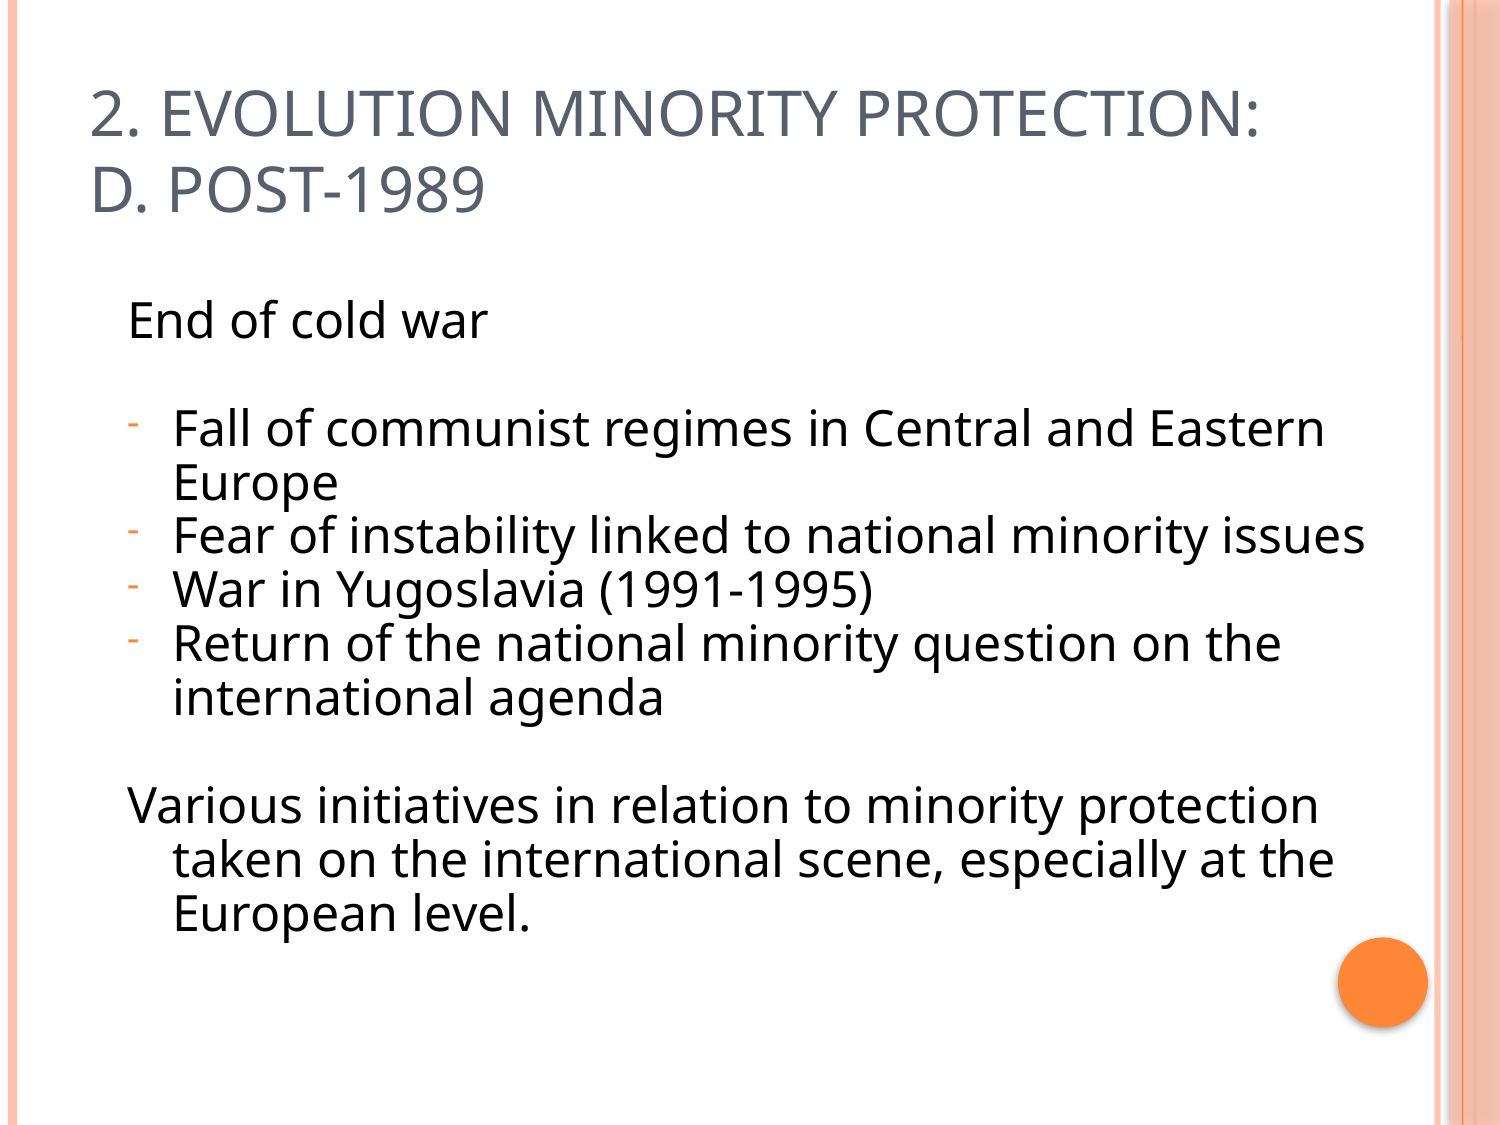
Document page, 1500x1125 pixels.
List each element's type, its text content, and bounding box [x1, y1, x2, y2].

title 2. Evolution Minority Protection: D. Post-1989 [75, 45, 1300, 233]
list End of cold war Fall of communist regimes in Central and Eastern Europe Fear of instability linked to national minority issues War in Yugoslavia (1991-1995) Return of the national minority question on the international agenda Various initiatives in relation to minority protection taken on the international scene, especially at the European level. [112, 287, 1388, 1000]
